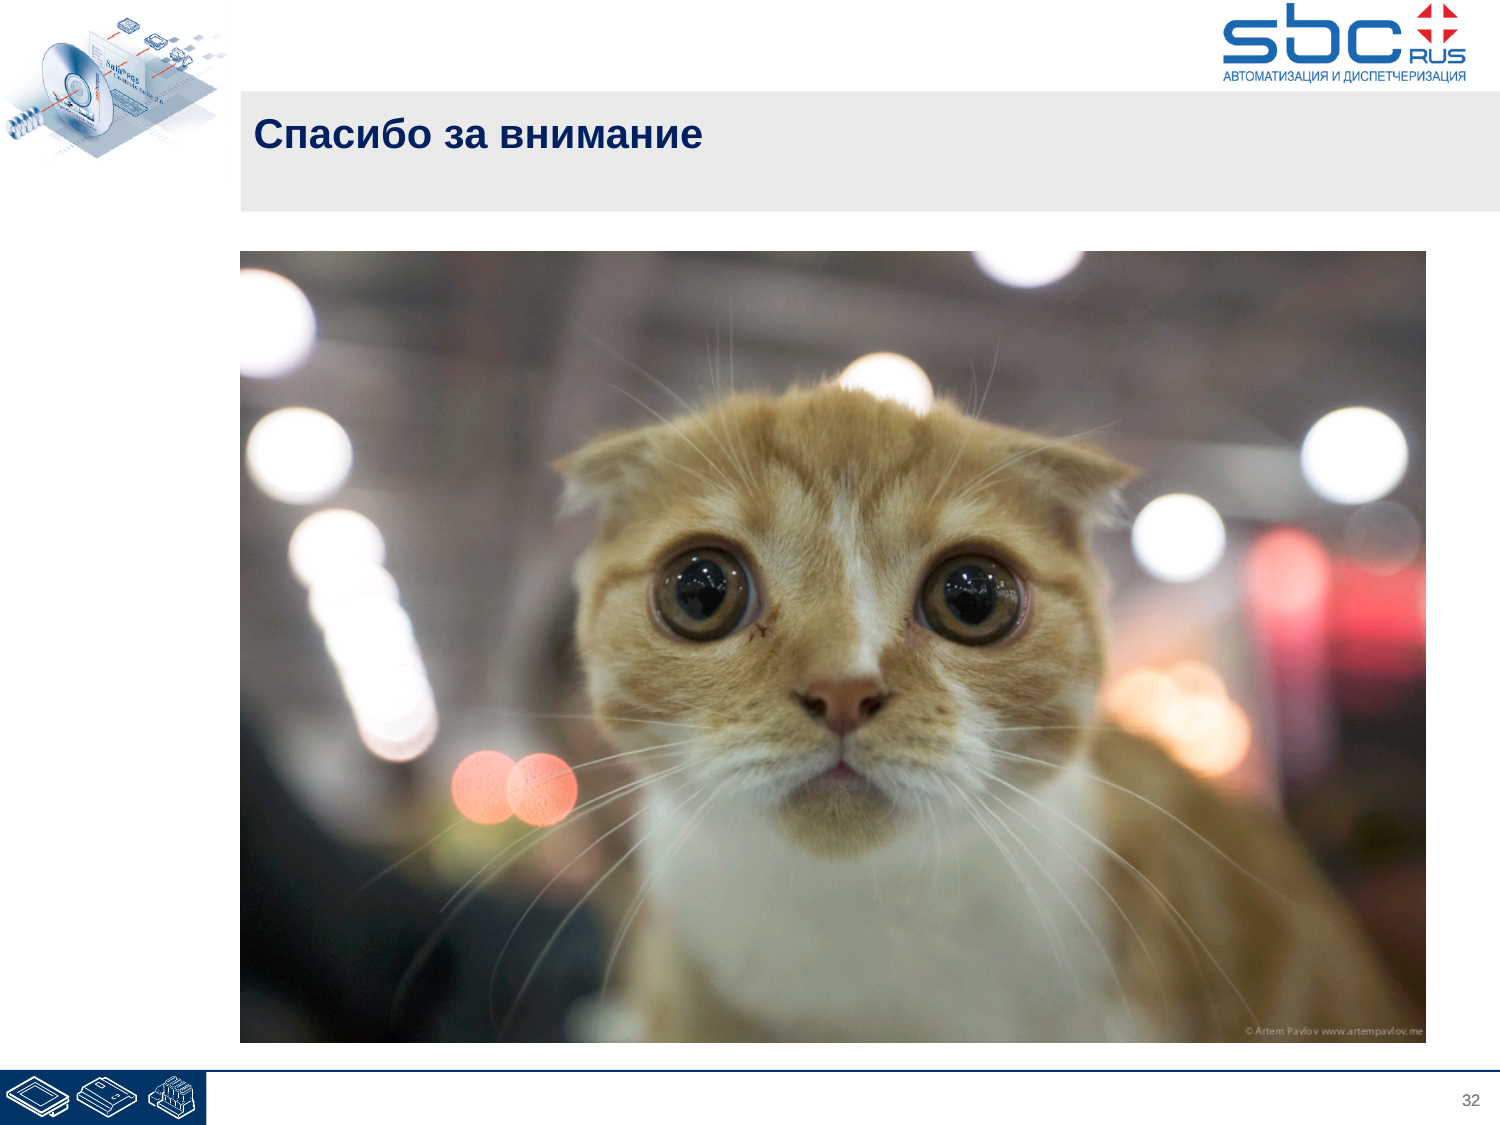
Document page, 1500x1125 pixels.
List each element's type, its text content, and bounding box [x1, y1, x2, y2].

title Спасибо за внимание [253, 106, 1467, 200]
picture [240, 251, 1427, 1043]
picture [1223, 3, 1466, 85]
picture [0, 0, 227, 183]
